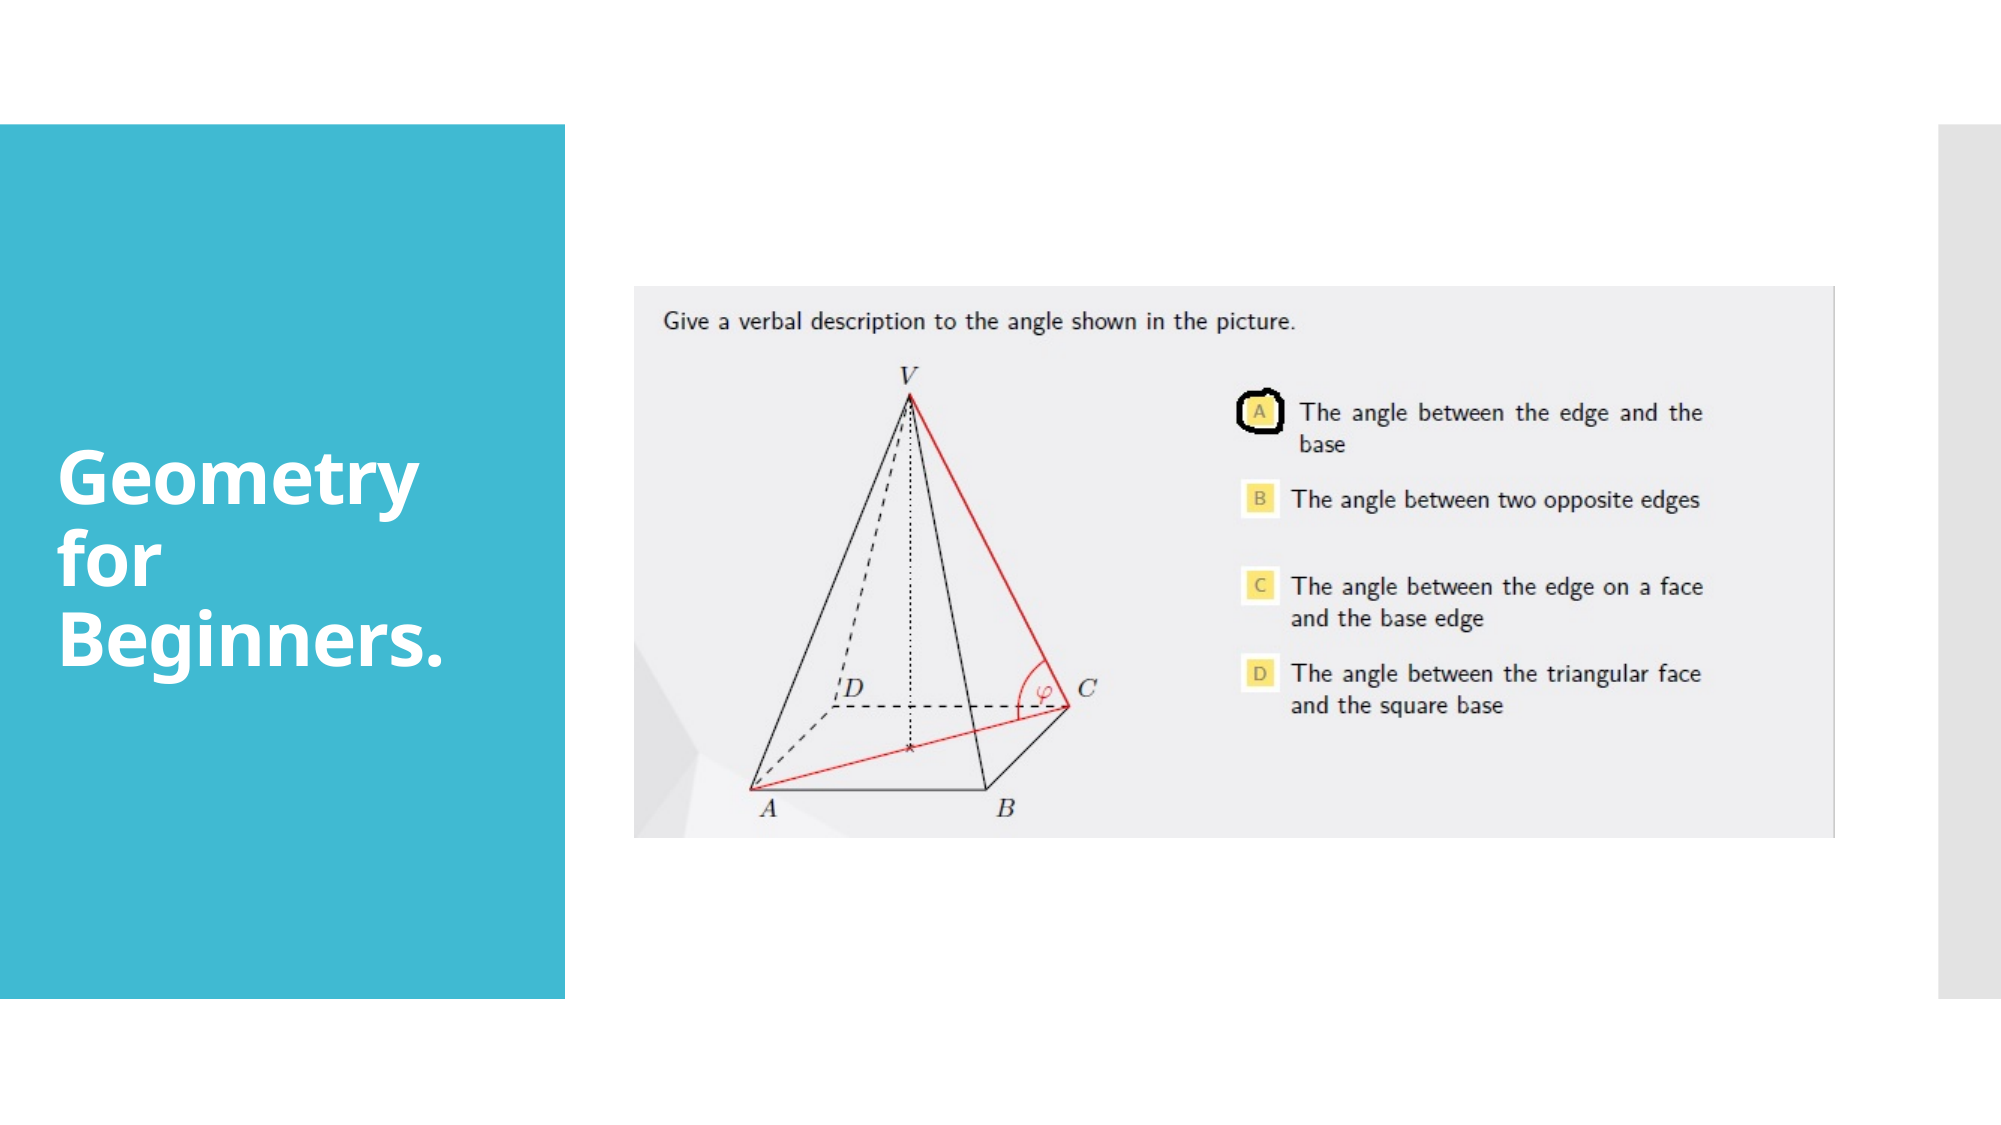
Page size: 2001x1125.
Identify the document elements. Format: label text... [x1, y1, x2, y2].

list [634, 285, 1835, 838]
title Geometry for Beginners. [41, 184, 525, 940]
